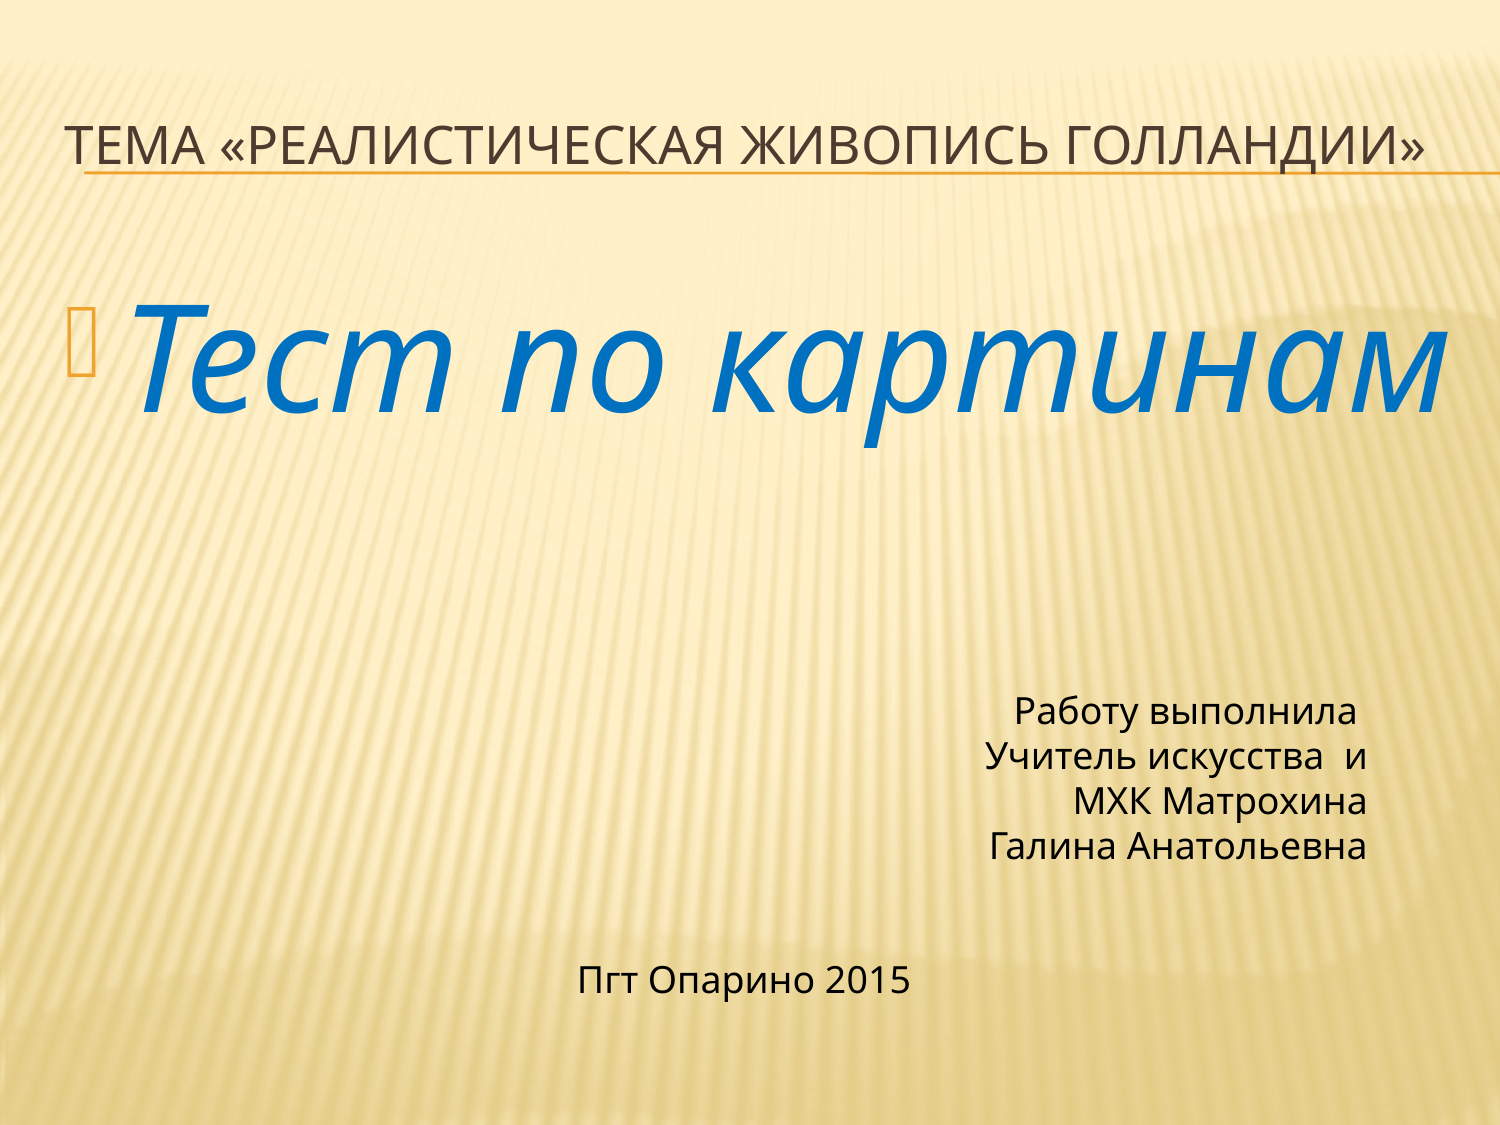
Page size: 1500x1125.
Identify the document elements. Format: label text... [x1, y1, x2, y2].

title Тема «Реалистическая живопись голландии» [50, 75, 1475, 213]
text_box Пгт Опарино 2015 [456, 949, 1032, 1009]
text_box Работу выполнила Учитель искусства и МХК Матрохина Галина Анатольевна [949, 679, 1383, 875]
list Тест по картинам [50, 254, 1475, 998]
